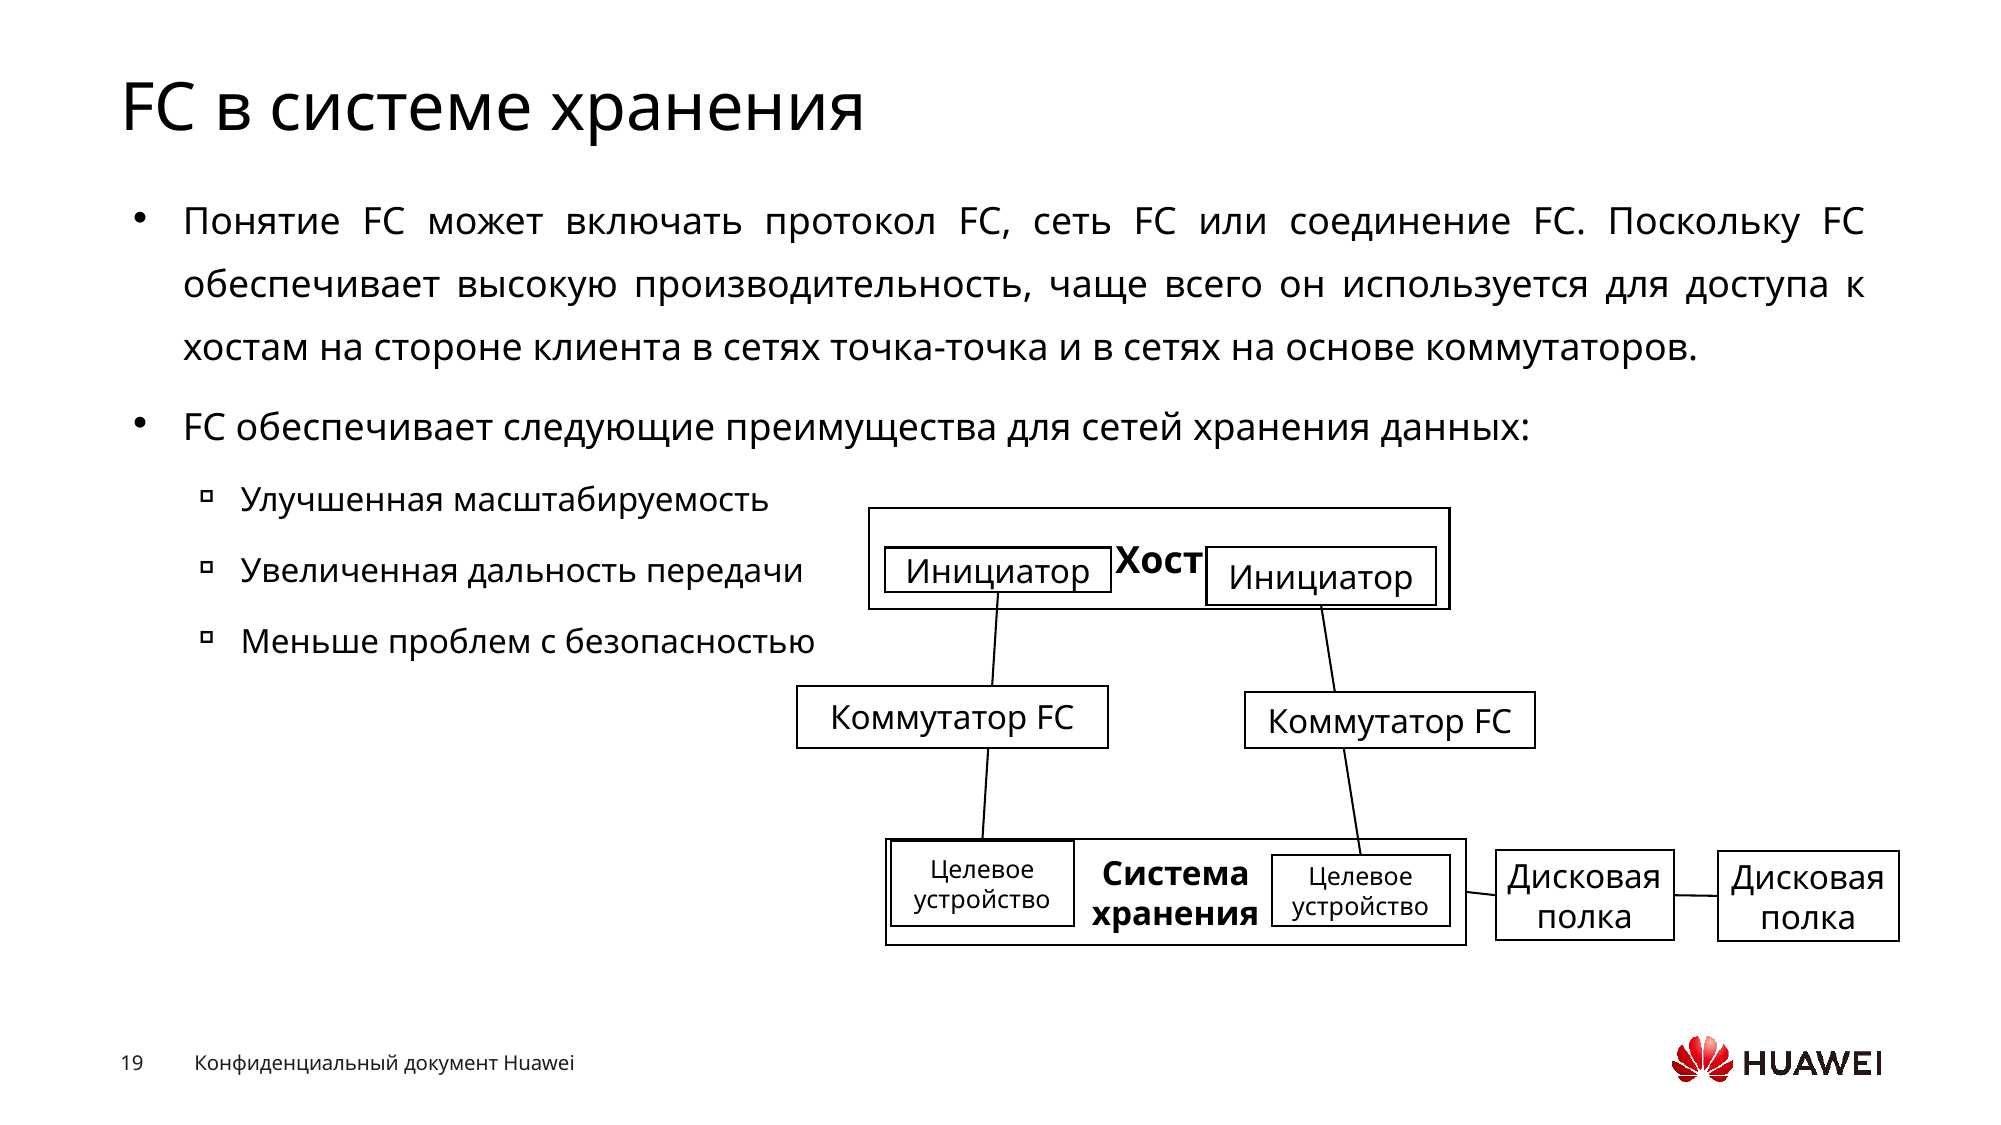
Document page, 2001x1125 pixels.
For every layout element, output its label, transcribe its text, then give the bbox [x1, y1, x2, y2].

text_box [797, 508, 1899, 946]
title FC в системе хранения [120, 73, 1880, 155]
picture [1672, 1036, 1881, 1082]
list Понятие FC может включать протокол FC, сеть FC или соединение FC. Поскольку FC обеспечивает высокую производительность, чаще всего он используется для доступа к хостам на стороне клиента в сетях точка-точка и в сетях на основе коммутаторов. FC обеспечивает следующие преимущества для сетей хранения данных: Улучшенная масштабируемость Увеличенная дальность передачи Меньше проблем с безопасностью [119, 172, 1881, 973]
